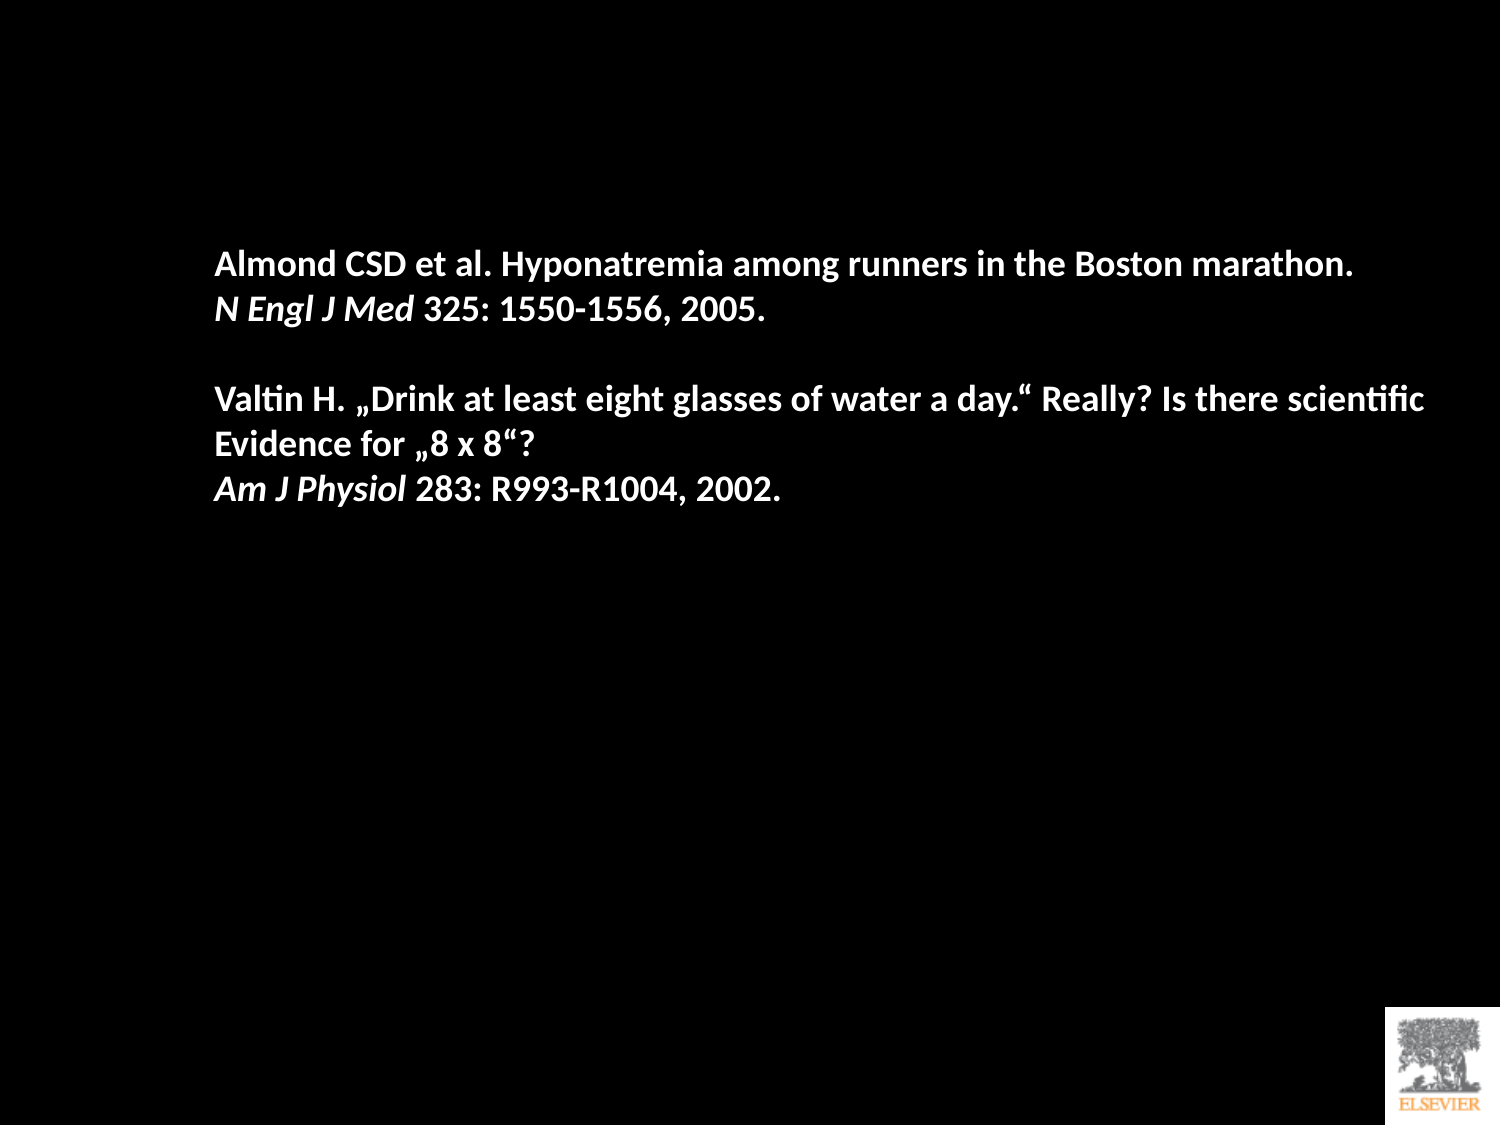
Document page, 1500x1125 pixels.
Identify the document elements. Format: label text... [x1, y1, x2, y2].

picture [1385, 1007, 1500, 1125]
text_box Almond CSD et al. Hyponatremia among runners in the Boston marathon. N Engl J Med 325: 1550-1556, 2005. Valtin H. „Drink at least eight glasses of water a day.“ Really? Is there scientific Evidence for „8 x 8“? Am J Physiol 283: R993-R1004, 2002. [199, 231, 1442, 562]
